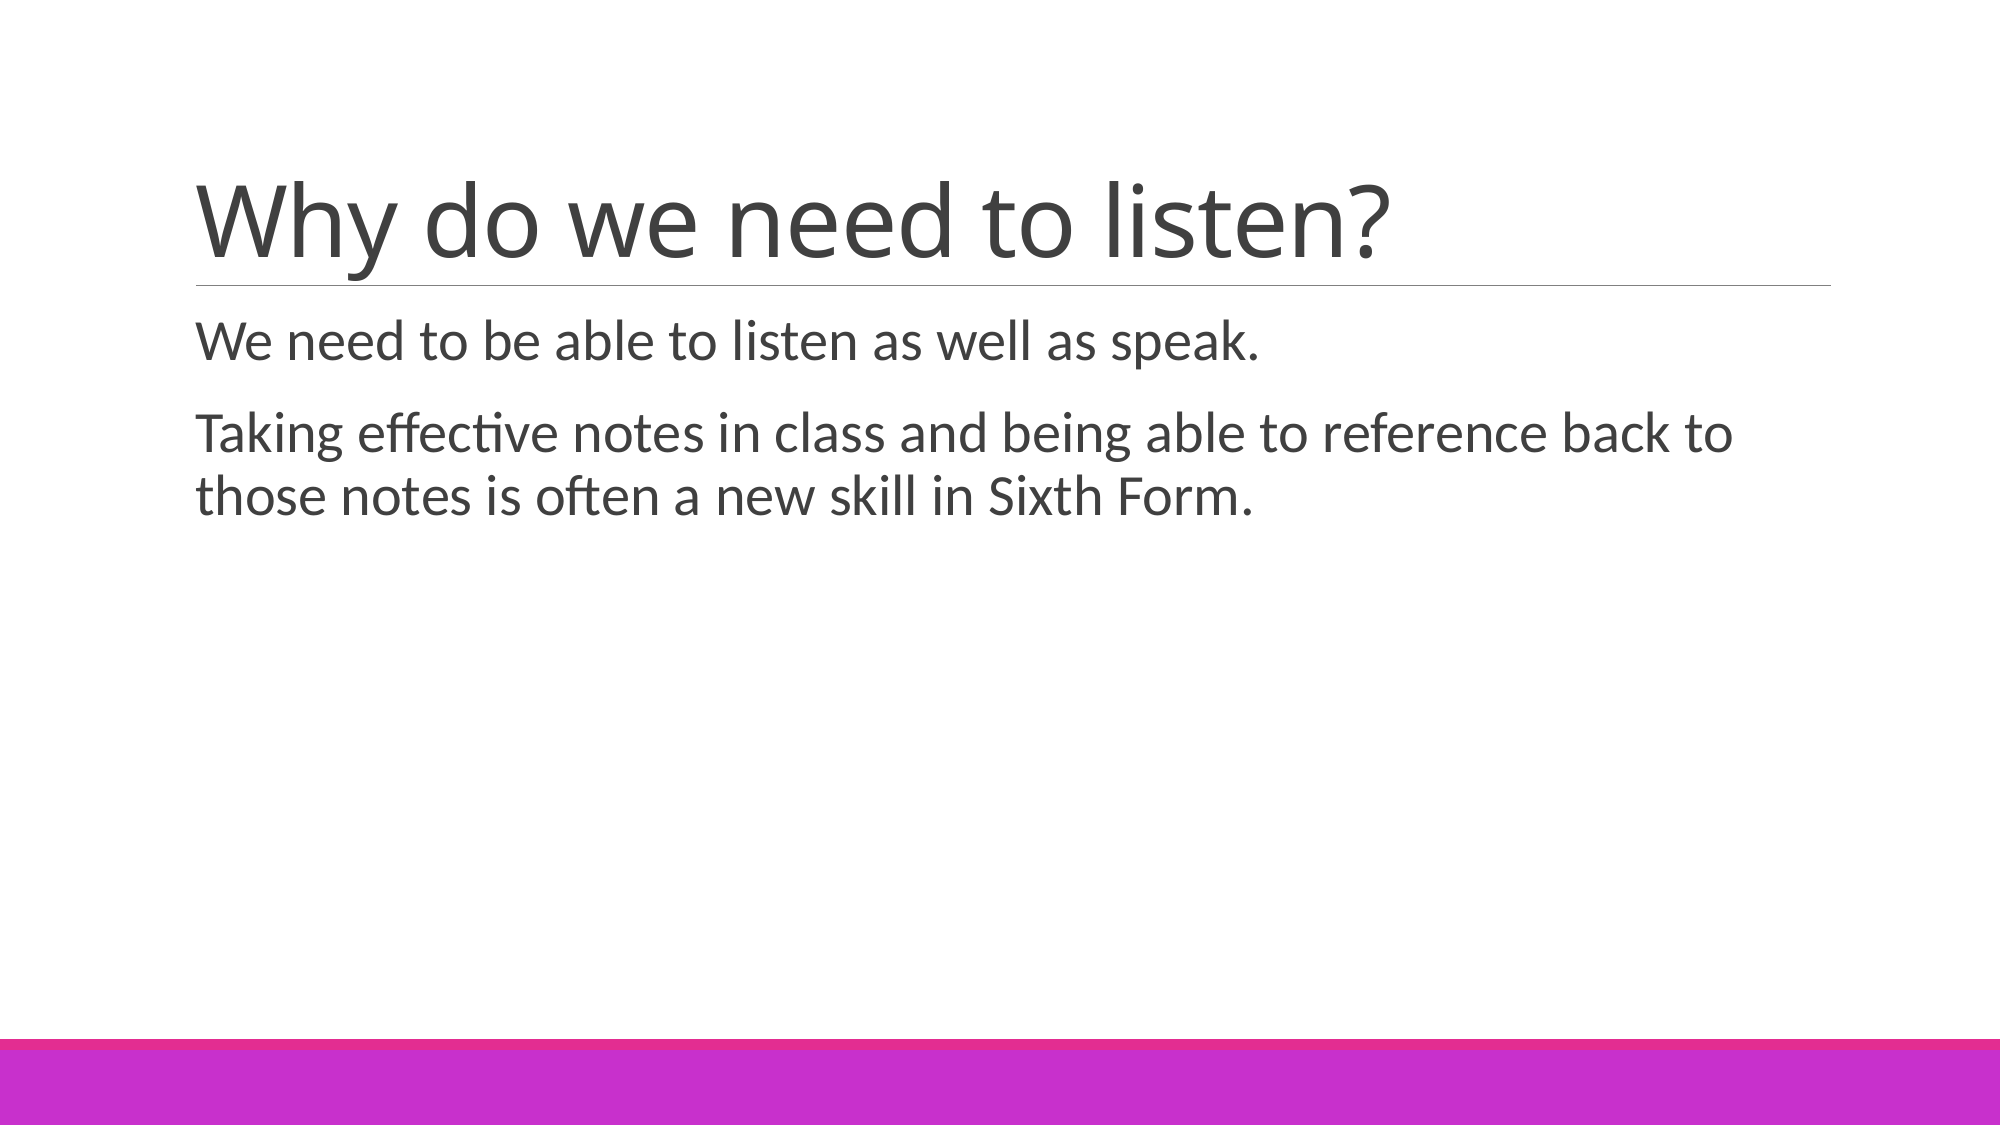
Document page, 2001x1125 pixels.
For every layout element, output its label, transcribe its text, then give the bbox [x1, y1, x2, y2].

list We need to be able to listen as well as speak. Taking effective notes in class and being able to reference back to those notes is often a new skill in Sixth Form. [180, 302, 1830, 963]
title Why do we need to listen? [180, 47, 1830, 285]
